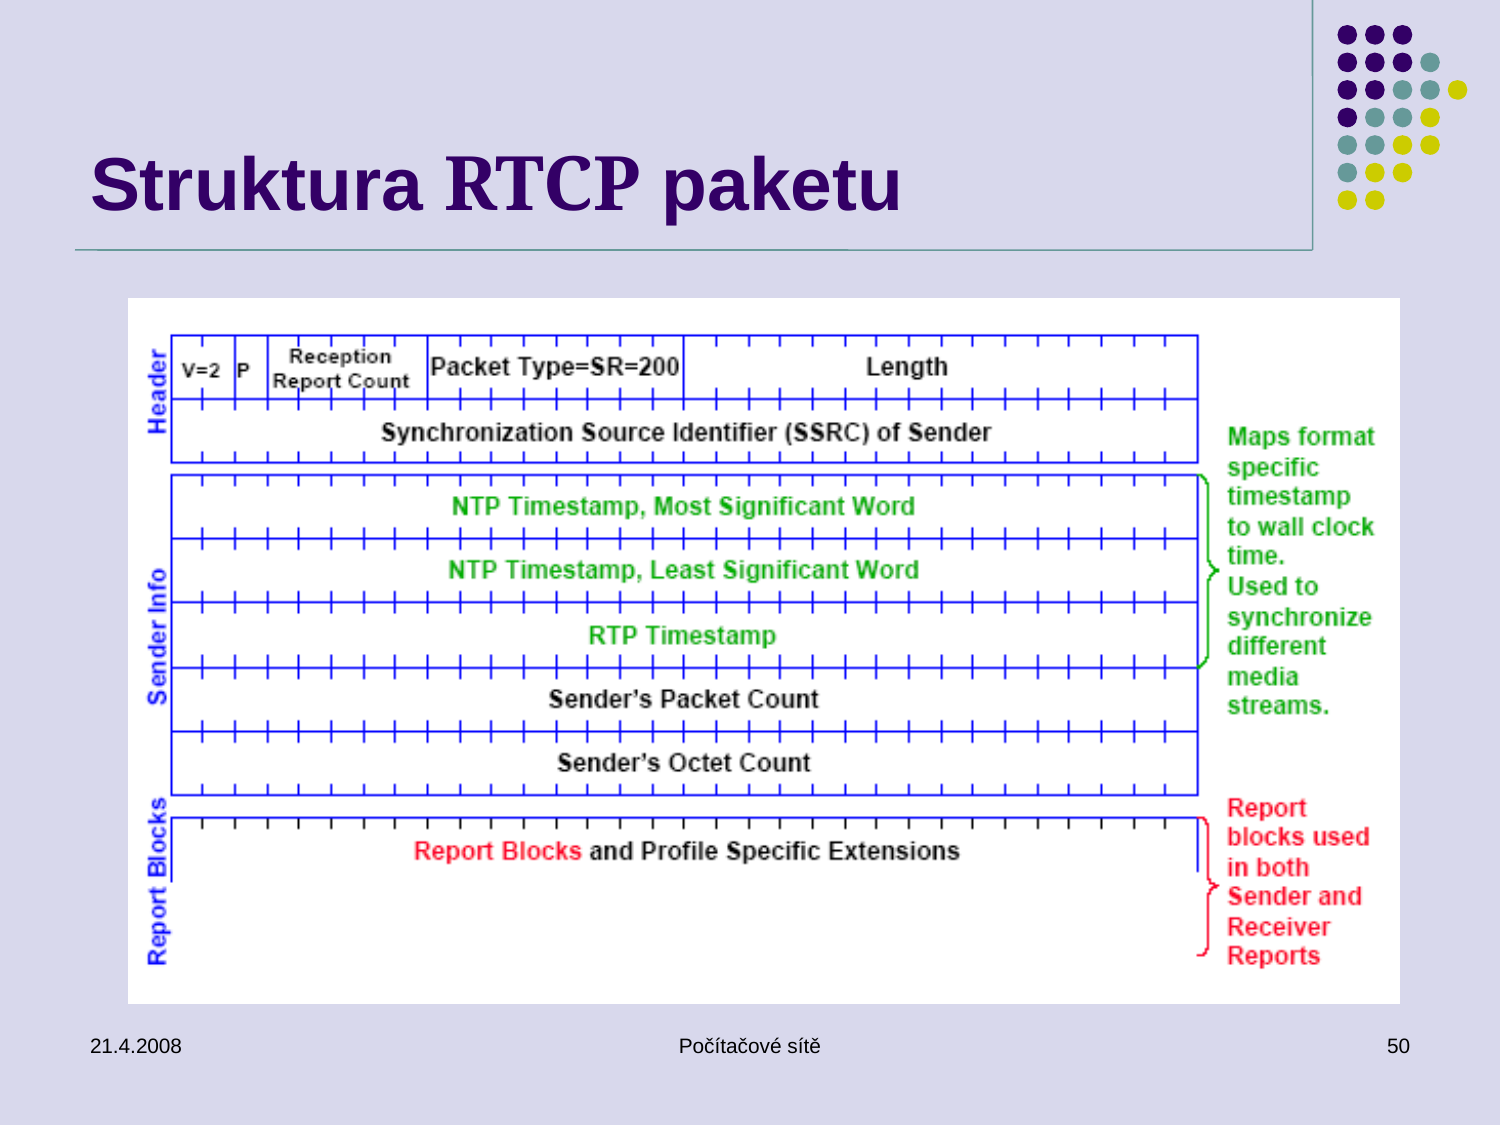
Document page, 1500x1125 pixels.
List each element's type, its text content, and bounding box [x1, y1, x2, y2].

footer Počítačové sítě [512, 1025, 988, 1100]
title Struktura RTCP paketu [75, 20, 1313, 233]
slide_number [75, 1025, 425, 1100]
picture [128, 298, 1401, 1005]
slide_number 50 [1074, 1025, 1425, 1100]
